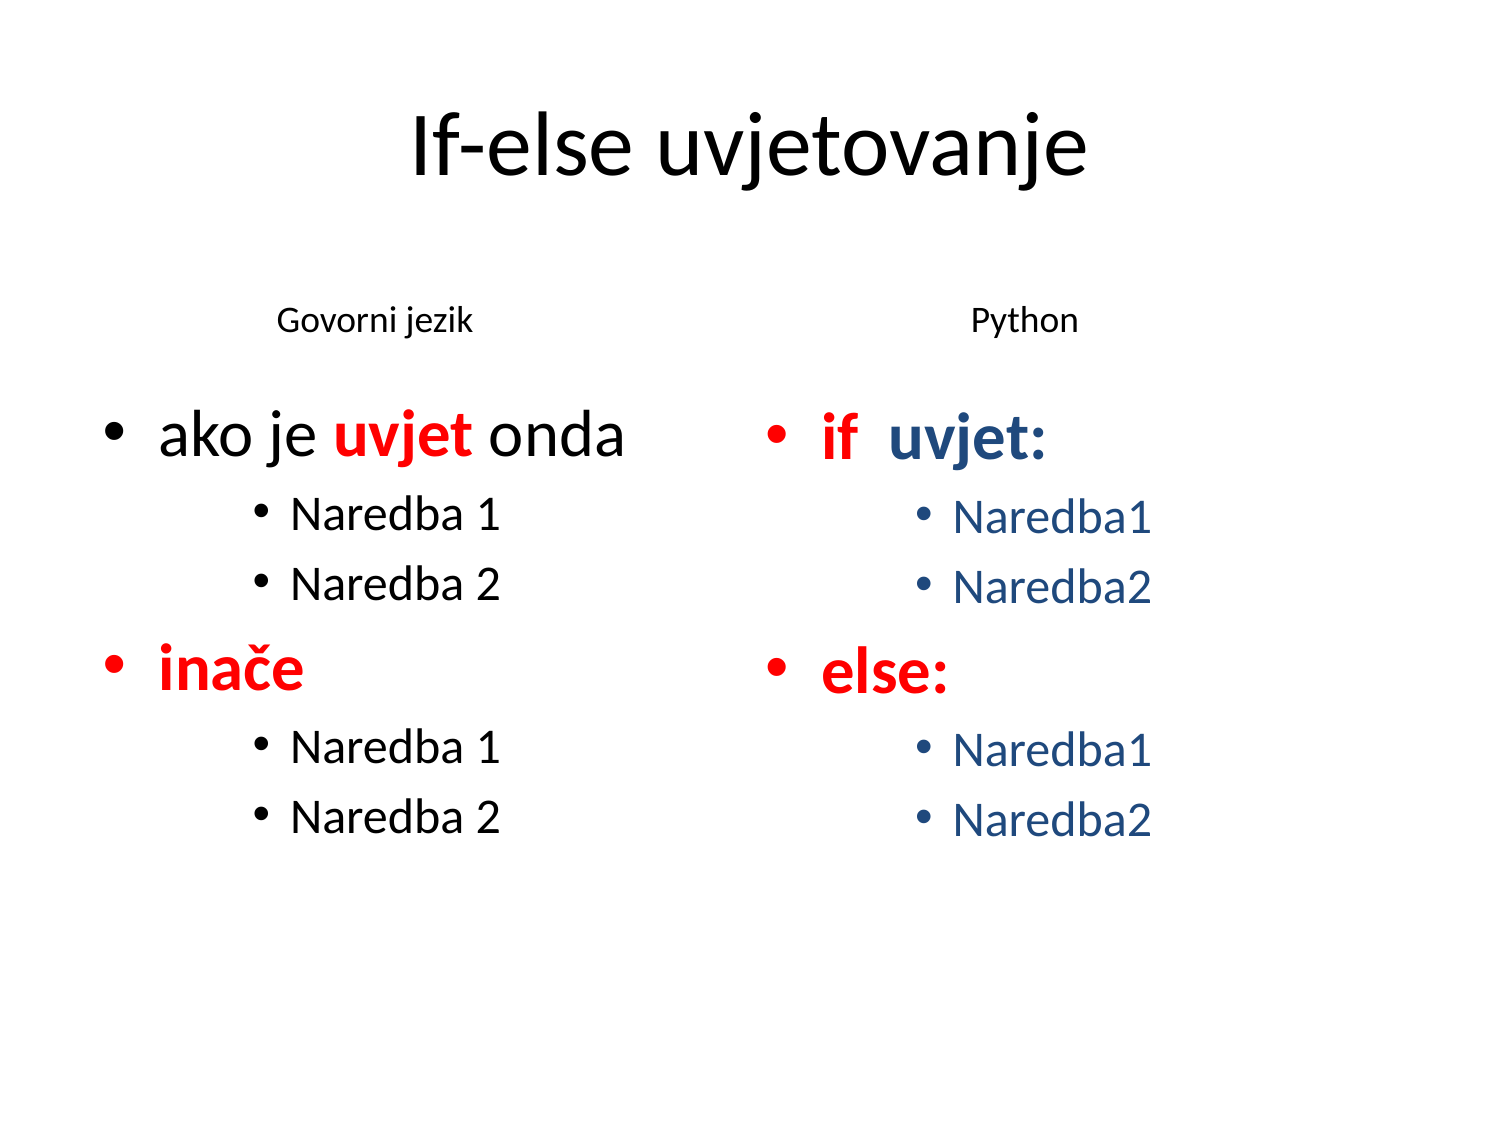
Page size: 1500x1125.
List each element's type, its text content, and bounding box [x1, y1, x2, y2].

text_box Python [812, 287, 1238, 348]
title If-else uvjetovanje [75, 45, 1425, 233]
text_box if uvjet: Naredba1 Naredba2 else: Naredba1 Naredba2 [749, 385, 1350, 1125]
text_box Govorni jezik [162, 287, 588, 348]
list ako je uvjet onda Naredba 1 Naredba 2 inače Naredba 1 Naredba 2 [87, 382, 688, 1125]
